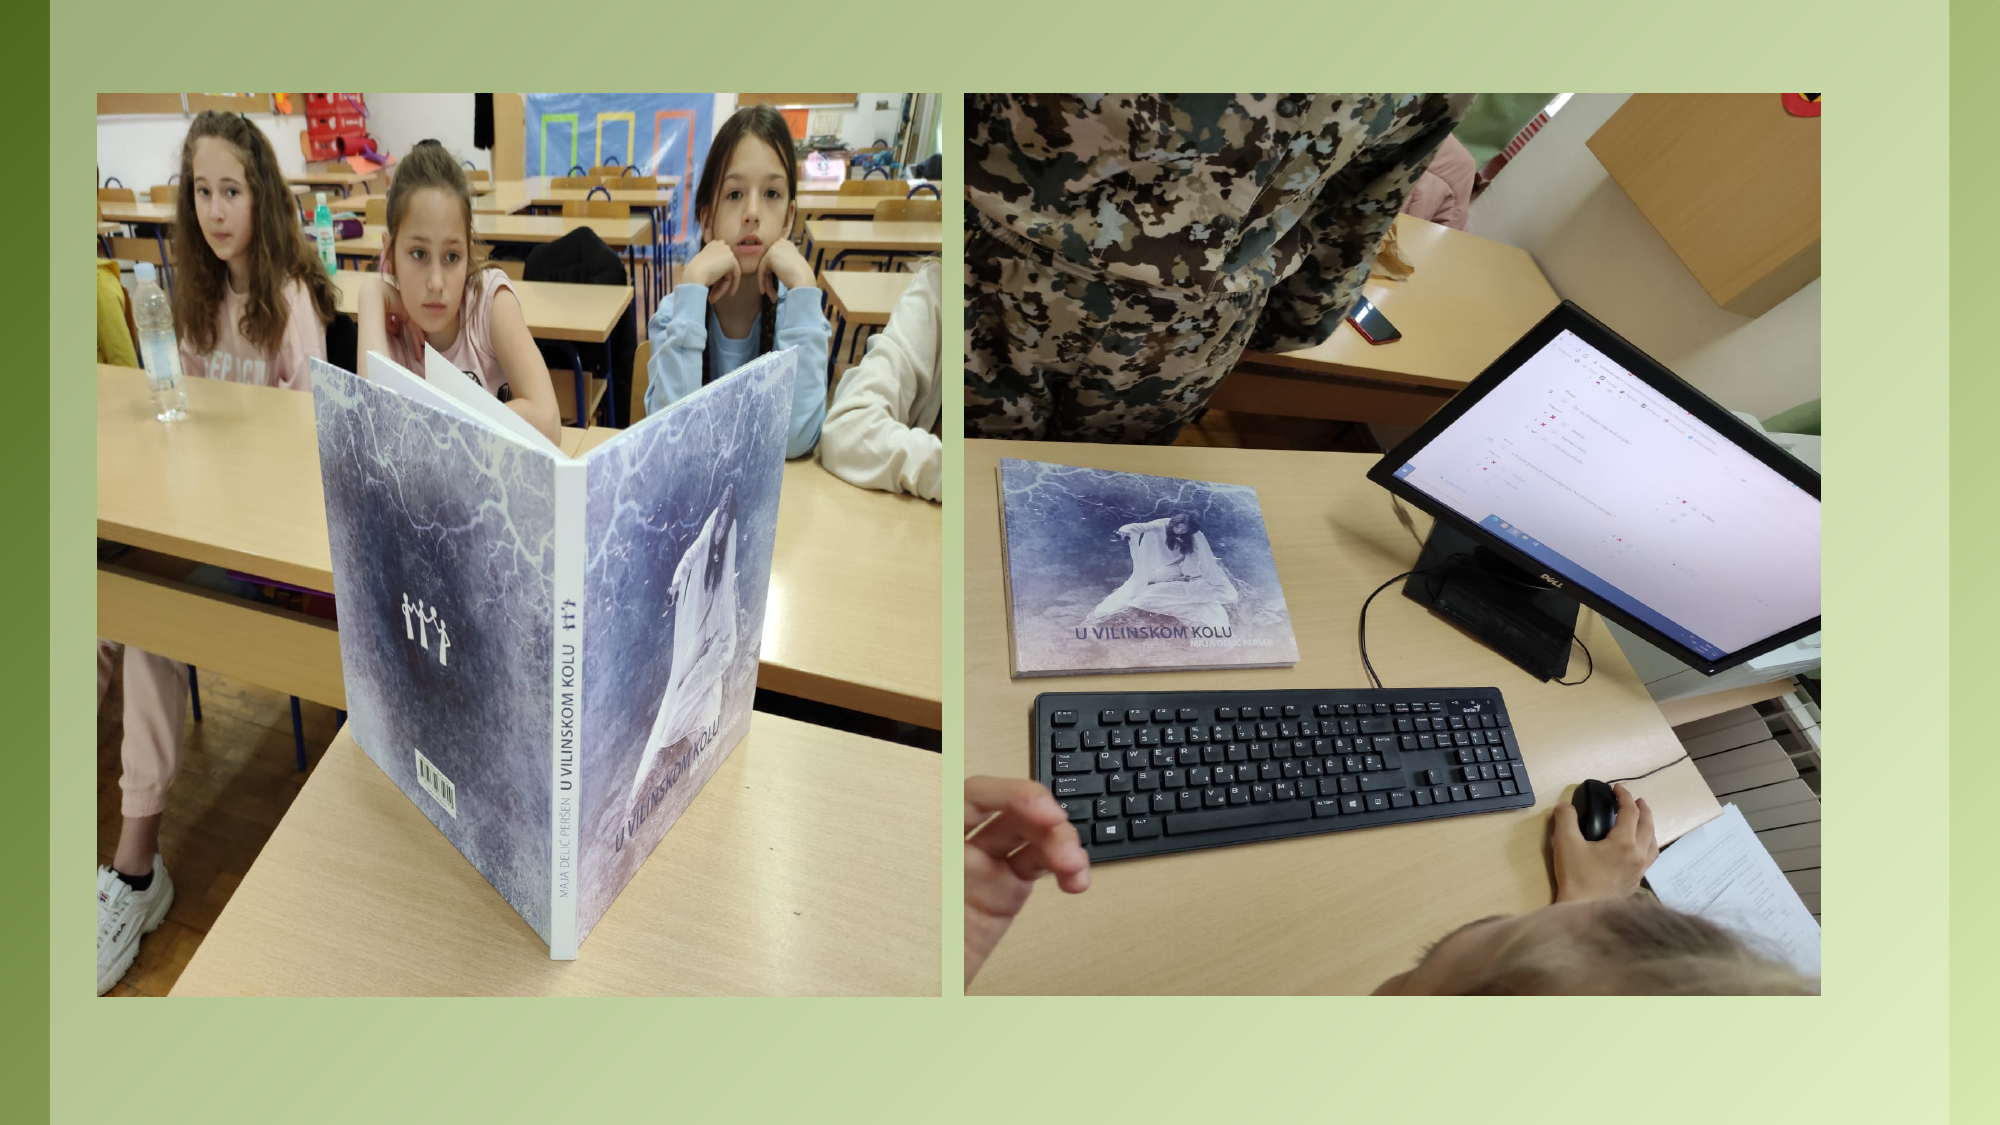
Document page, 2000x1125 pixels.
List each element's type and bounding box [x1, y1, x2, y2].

list [97, 93, 942, 997]
picture [964, 93, 1821, 996]
